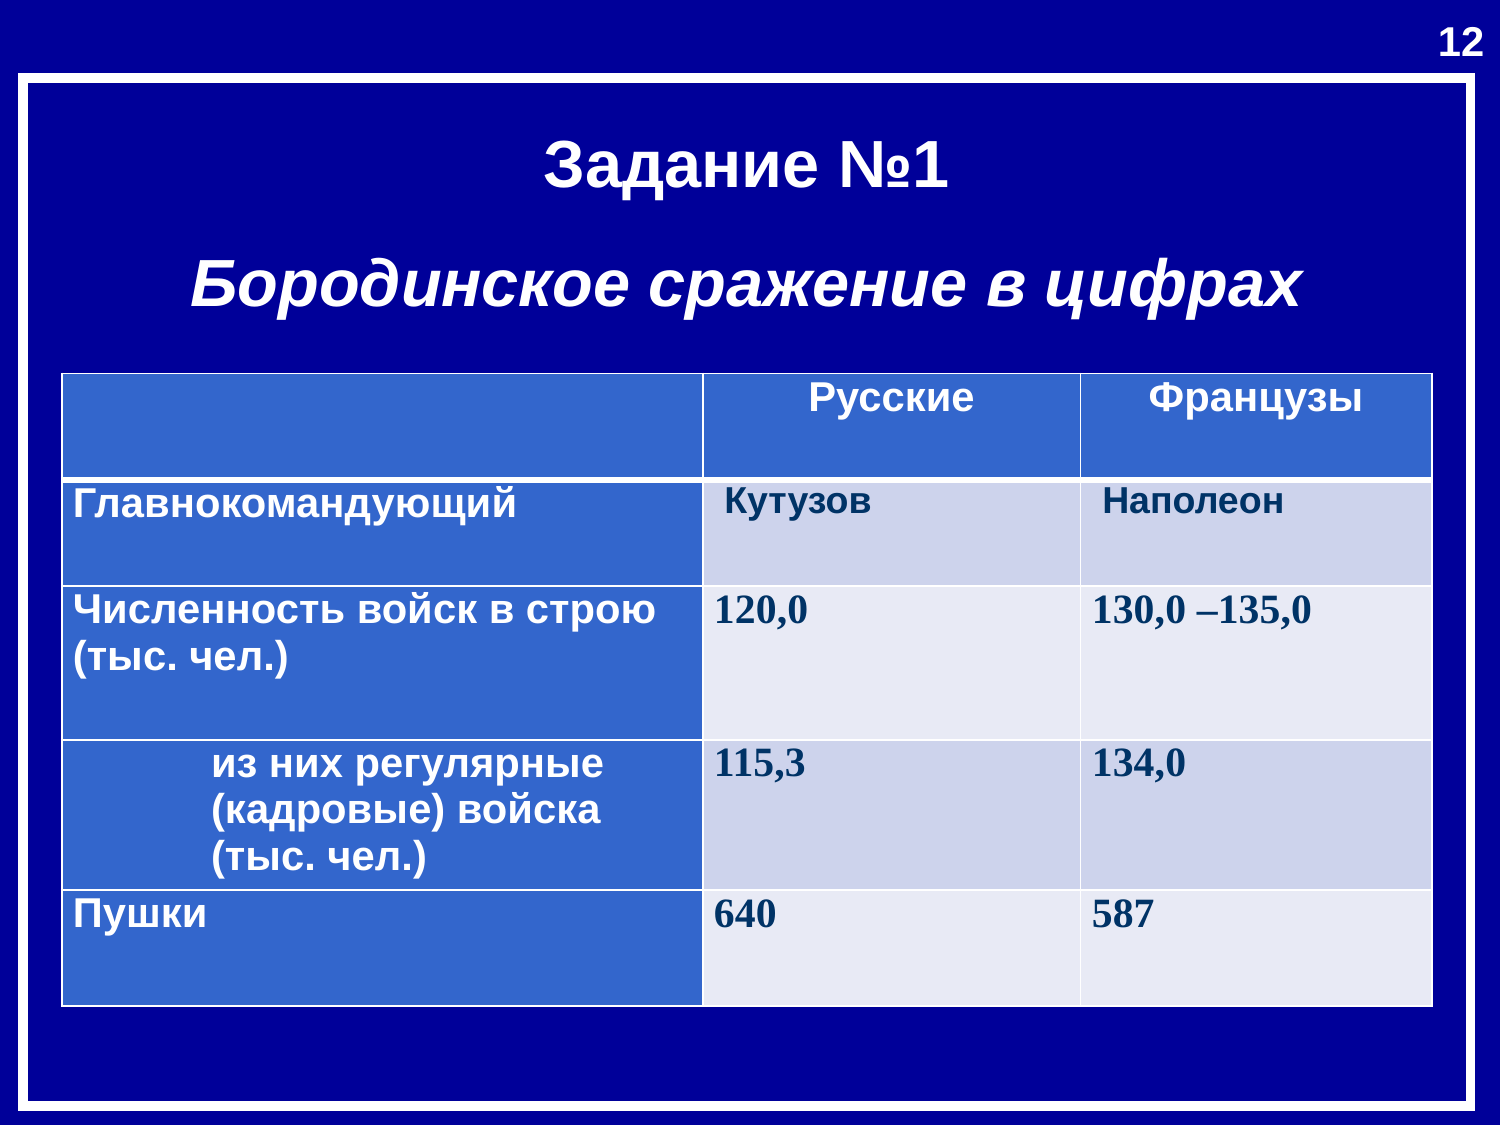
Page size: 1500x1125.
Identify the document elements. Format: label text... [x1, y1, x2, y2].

text_box [22, 78, 1471, 1106]
table_header [63, 374, 702, 477]
table_header Русские [704, 374, 1080, 477]
table_cell Главнокомандующий [63, 483, 702, 585]
table_cell из них регулярные (кадровые) войска (тыс. чел.) [63, 741, 702, 889]
table_header Французы [1081, 374, 1431, 477]
table_cell Кутузов [704, 483, 1080, 585]
table_cell 640 [704, 891, 1080, 1005]
table_cell 587 [1081, 891, 1431, 1005]
table_cell 134,0 [1081, 741, 1431, 889]
table_cell 120,0 [704, 587, 1080, 739]
text_box Бородинское сражение в цифрах [37, 232, 1456, 327]
text_box 12 [1423, 7, 1500, 73]
text_box Задание №1 [79, 113, 1414, 209]
table_cell Наполеон [1081, 483, 1431, 585]
table_cell 115,3 [704, 741, 1080, 889]
table_cell Численность войск в строю (тыс. чел.) [63, 587, 702, 739]
table_cell Пушки [63, 891, 702, 1005]
table_cell 130,0 –135,0 [1081, 587, 1431, 739]
